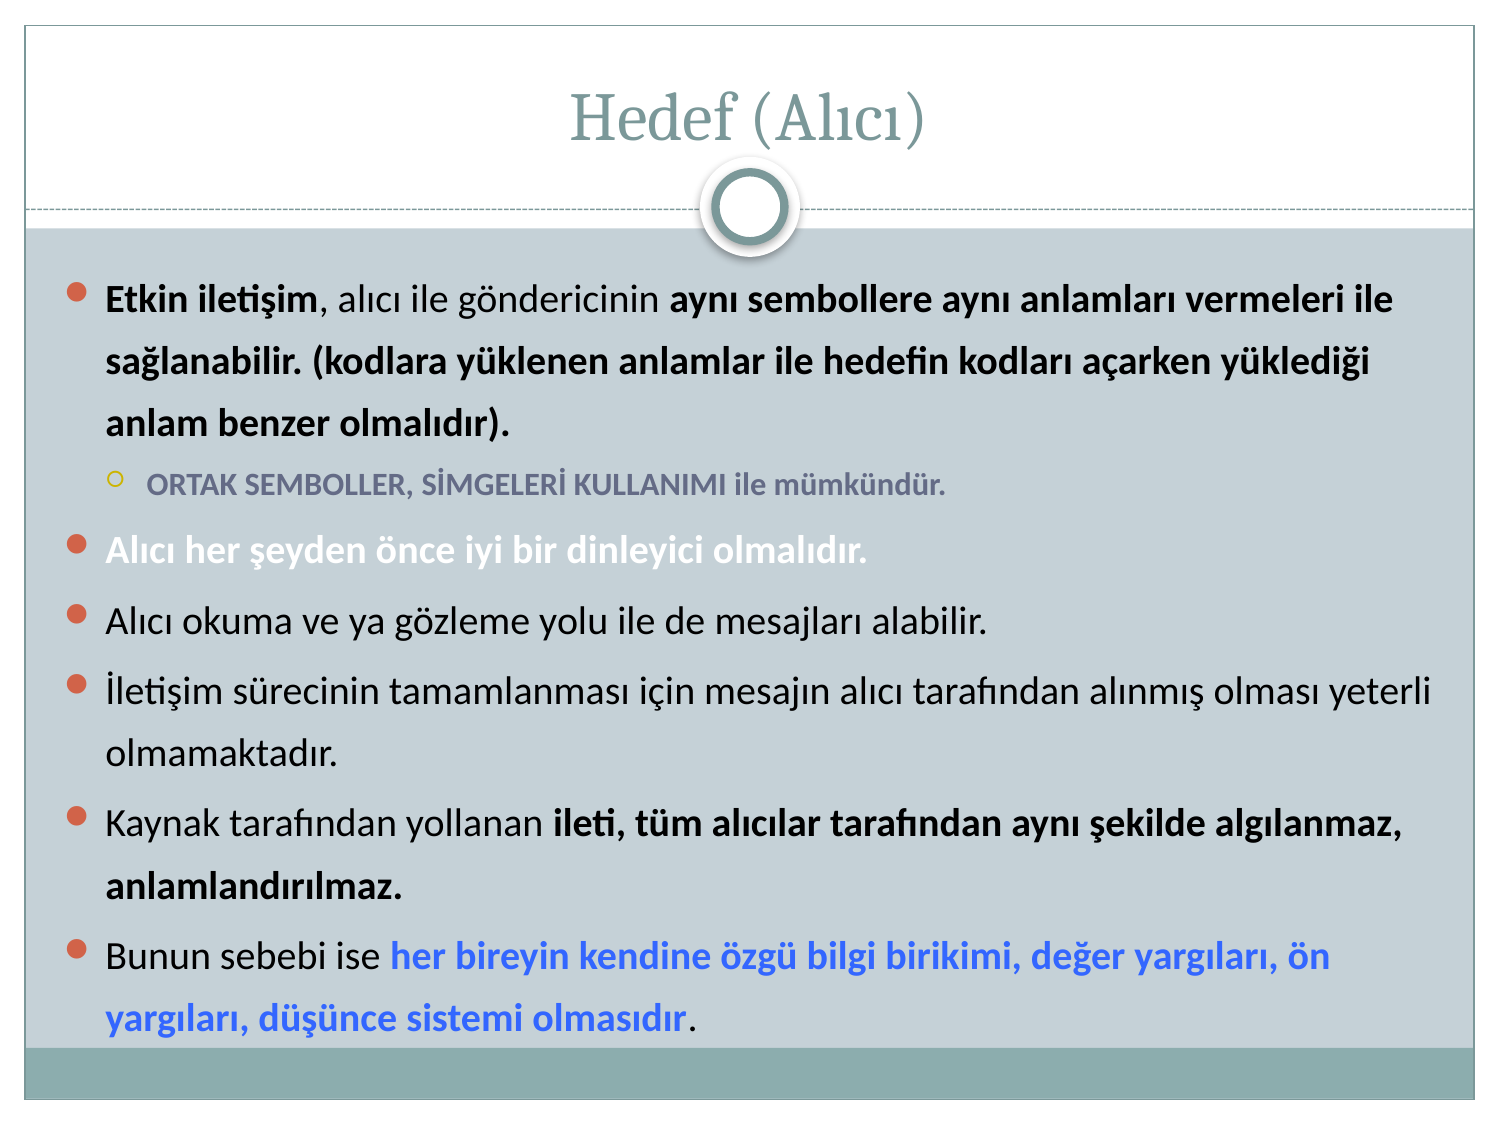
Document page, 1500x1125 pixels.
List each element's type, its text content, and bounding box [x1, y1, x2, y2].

title Hedef (Alıcı) [49, 37, 1450, 162]
list Etkin iletişim, alıcı ile göndericinin aynı sembollere aynı anlamları vermeleri ile sağlanabilir. (kodlara yüklenen anlamlar ile hedefin kodları açarken yüklediği anlam benzer olmalıdır). ORTAK SEMBOLLER, SİMGELERİ KULLANIMI ile mümkündür. Alıcı her şeyden önce iyi bir dinleyici olmalıdır. Alıcı okuma ve ya gözleme yolu ile de mesajları alabilir. İletişim sürecinin tamamlanması için mesajın alıcı tarafından alınmış olması yeterli olmamaktadır. Kaynak tarafından yollanan ileti, tüm alıcılar tarafından aynı şekilde algılanmaz, anlamlandırılmaz. Bunun sebebi ise her bireyin kendine özgü bilgi birikimi, değer yargıları, ön yargıları, düşünce sistemi olmasıdır. [49, 250, 1472, 1058]
